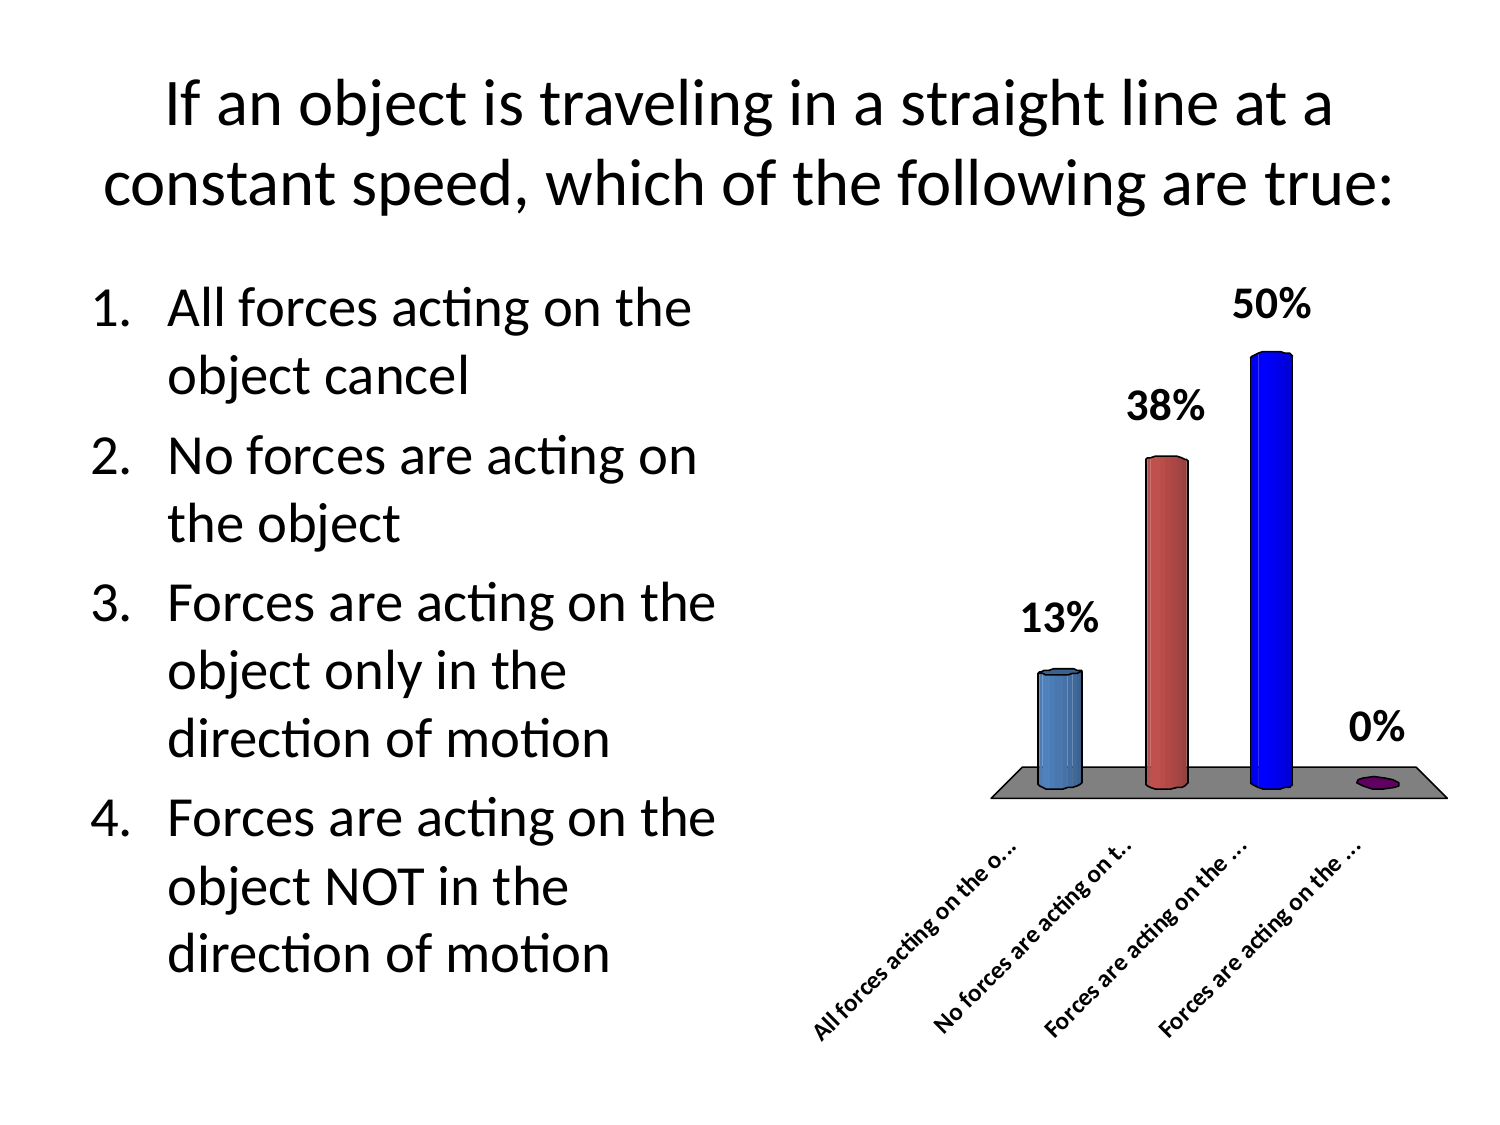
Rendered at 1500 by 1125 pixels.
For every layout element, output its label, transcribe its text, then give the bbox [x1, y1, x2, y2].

title If an object is traveling in a straight line at a constant speed, which of the following are true: [75, 45, 1425, 233]
list All forces acting on the object cancel No forces are acting on the object Forces are acting on the object only in the direction of motion Forces are acting on the object NOT in the direction of motion [75, 262, 737, 1005]
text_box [739, 262, 1490, 1107]
